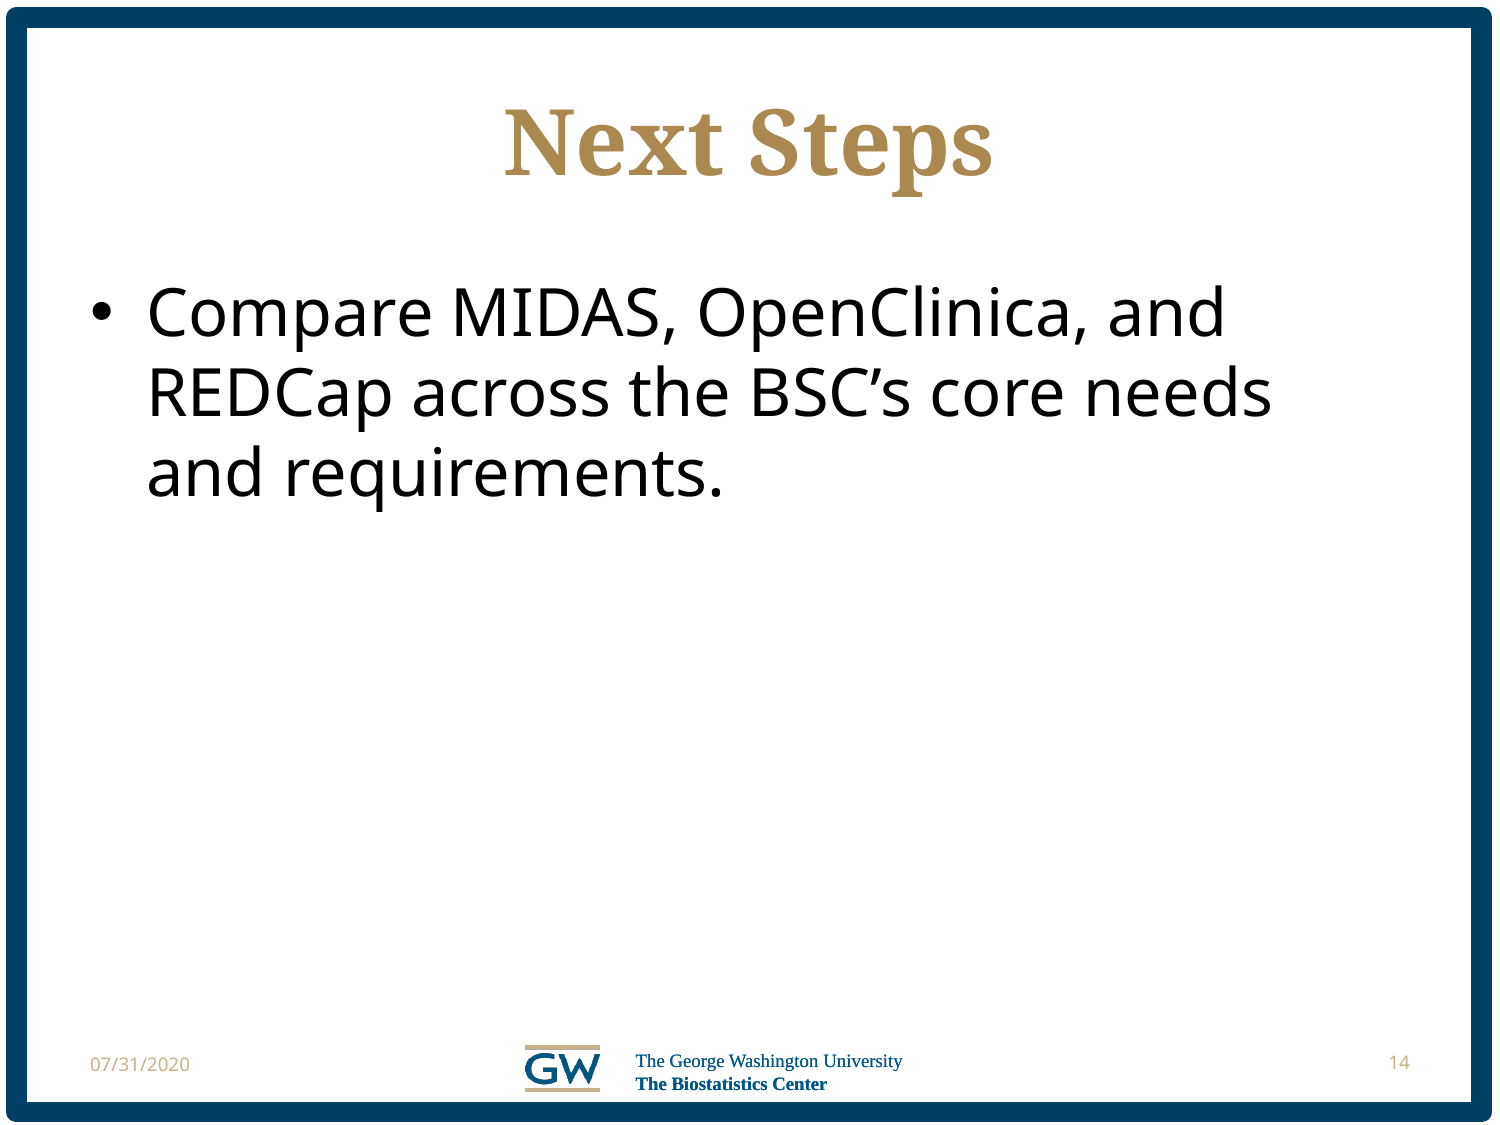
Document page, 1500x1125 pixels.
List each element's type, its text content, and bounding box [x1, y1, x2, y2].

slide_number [75, 1033, 425, 1094]
slide_number 14 [1074, 1033, 1425, 1094]
picture [525, 1045, 600, 1092]
title Next Steps [75, 45, 1425, 233]
list Compare MIDAS, OpenClinica, and REDCap across the BSC’s core needs and requirements. [75, 262, 1425, 1005]
